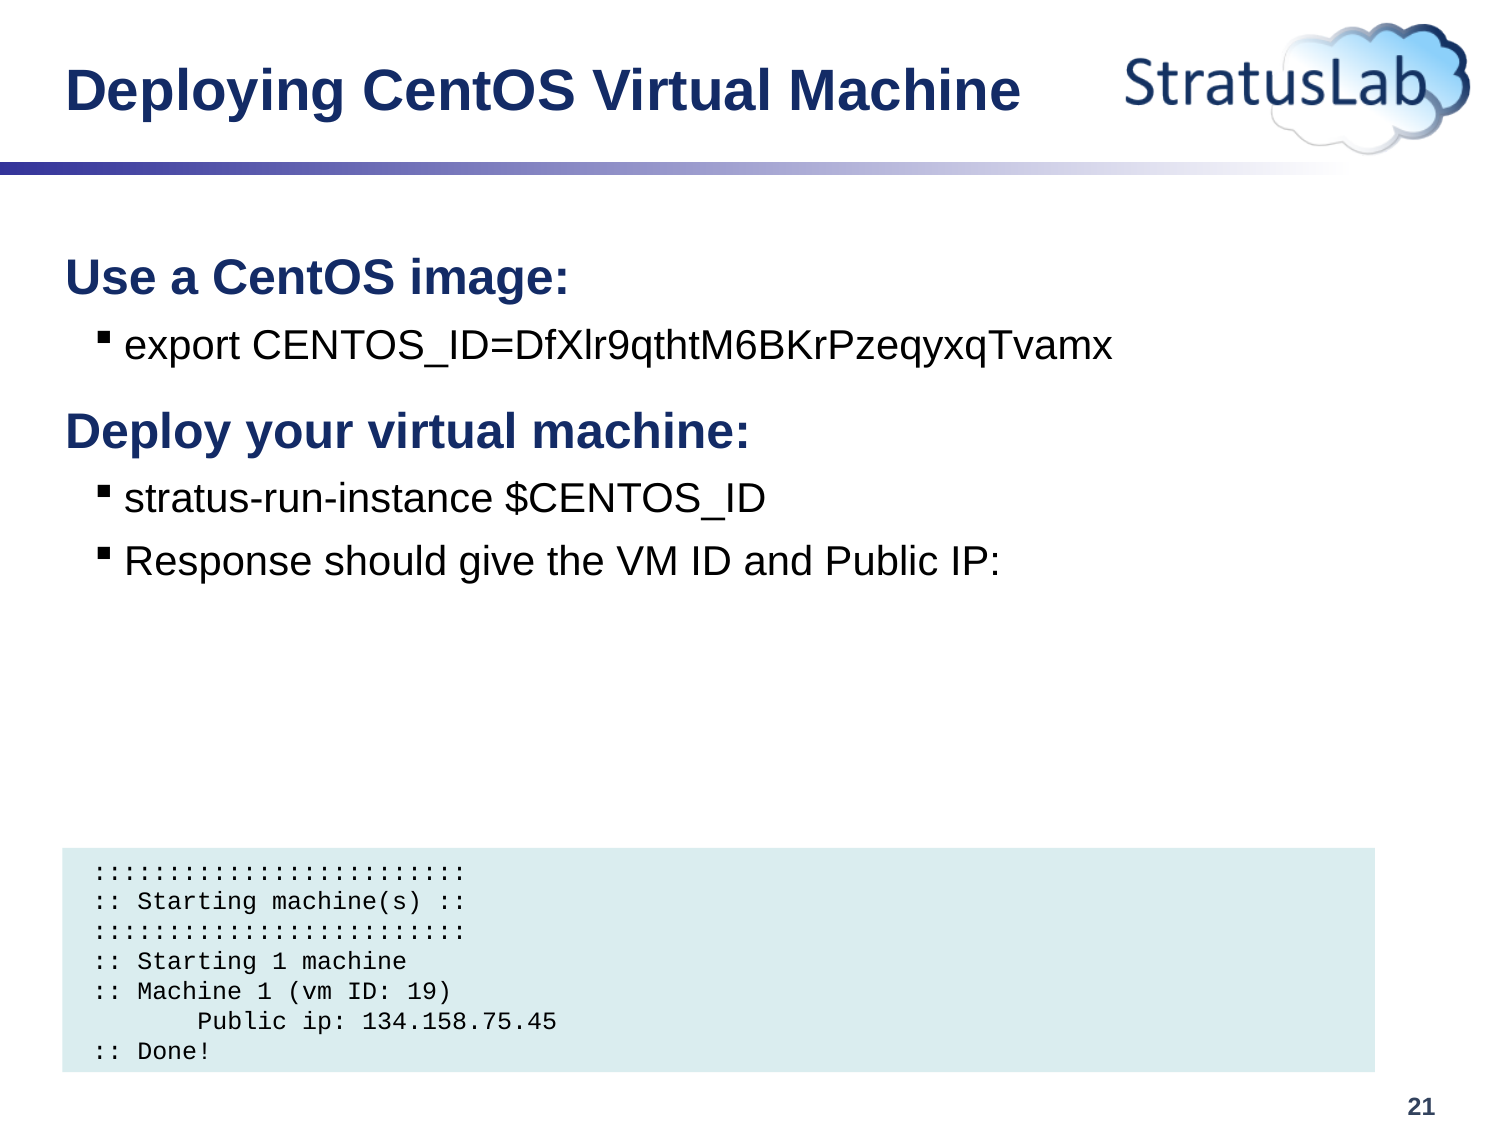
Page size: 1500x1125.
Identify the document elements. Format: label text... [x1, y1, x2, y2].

list Use a CentOS image: export CENTOS_ID=DfXlr9qthtM6BKrPzeqyxqTvamx Deploy your virtual machine: stratus-run-instance $CENTOS_ID Response should give the VM ID and Public IP: [49, 237, 1451, 1076]
picture [1113, 19, 1478, 162]
text_box ::::::::::::::::::::::::: :: Starting machine(s) :: ::::::::::::::::::::::::: :: Starting 1 machine :: Machine 1 (vm ID: 19) Public ip: 134.158.75.45 :: Done! [62, 847, 1375, 1073]
title Deploying CentOS Virtual Machine [49, 12, 1113, 163]
